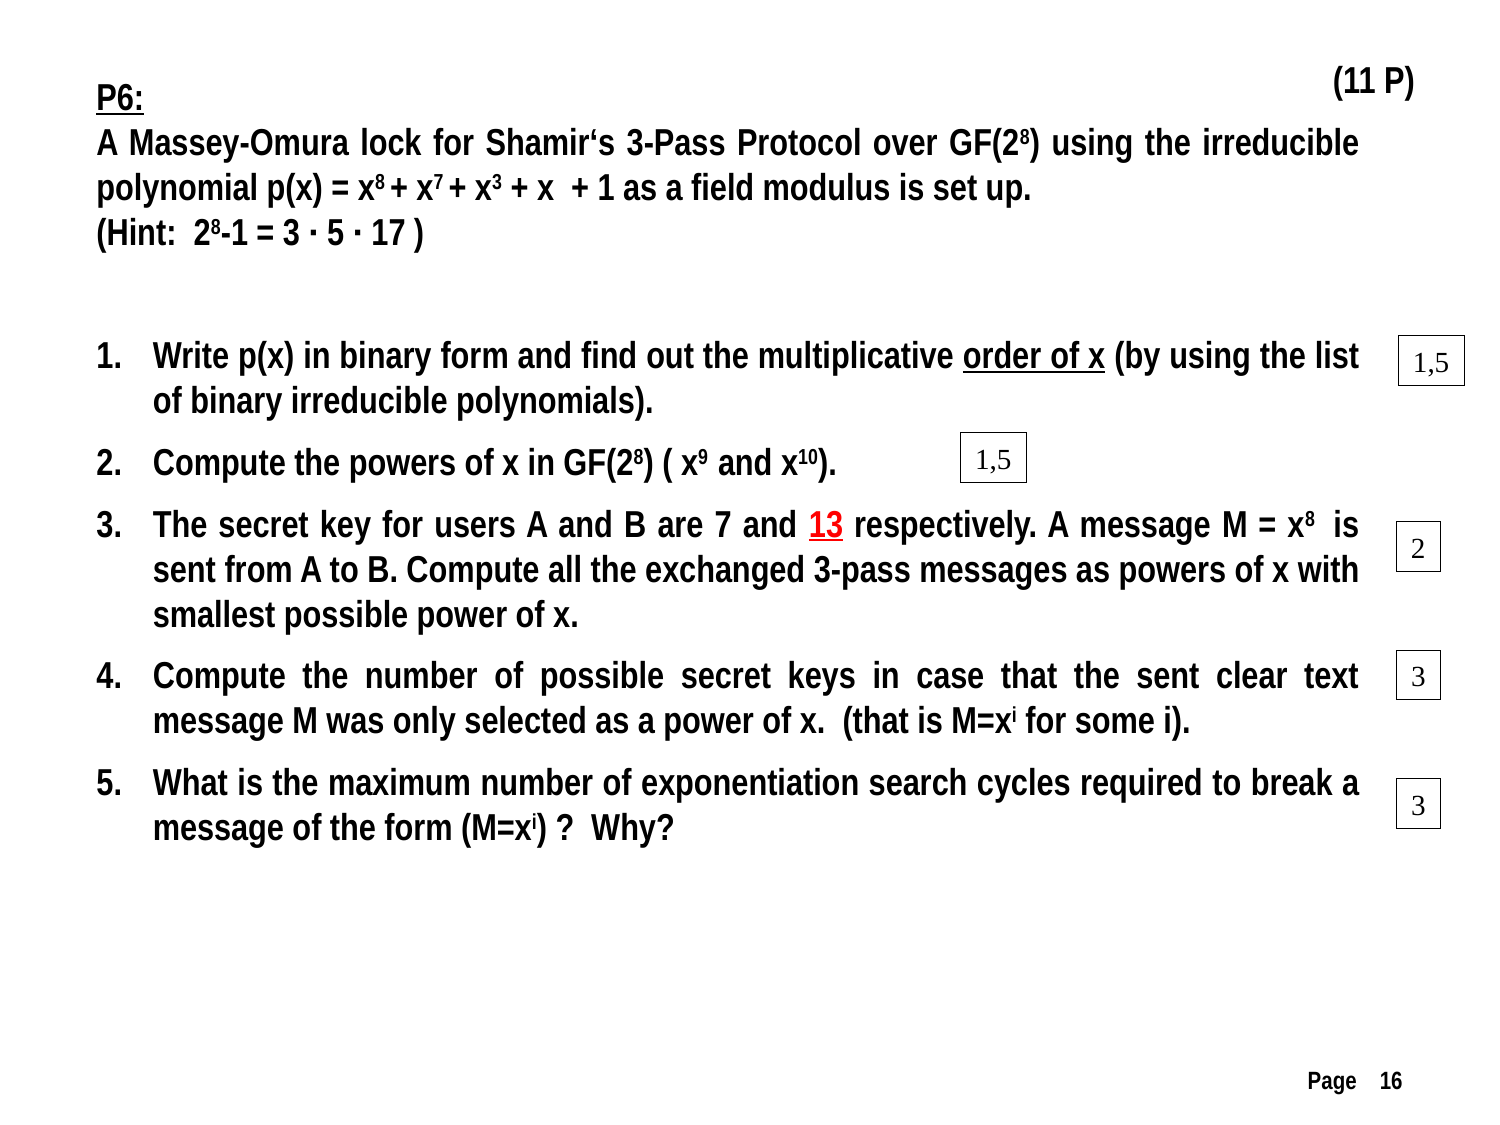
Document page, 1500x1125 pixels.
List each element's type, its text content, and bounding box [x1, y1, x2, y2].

text_box 3 [1396, 778, 1441, 829]
text_box 3 [1396, 650, 1441, 700]
text_box 2 [1396, 521, 1441, 572]
text_box 1,5 [1398, 335, 1465, 386]
text_box P6: A Massey-Omura lock for Shamir‘s 3-Pass Protocol over GF(28) using the irreducible polynomial p(x) = x8 + x7 + x3 + x + 1 as a field modulus is set up. (Hint: 28-1 = 3 · 5 · 17 ) Write p(x) in binary form and find out the multiplicative order of x (by using the list of binary irreducible polynomials). Compute the powers of x in GF(28) ( x9 and x10). The secret key for users A and B are 7 and 13 respectively. A message M = x8 is sent from A to B. Compute all the exchanged 3-pass messages as powers of x with smallest possible power of x. Compute the number of possible secret keys in case that the sent clear text message M was only selected as a power of x. (that is M=xi for some i). What is the maximum number of exponentiation search cycles required to break a message of the form (M=xi) ? Why? [81, 65, 1374, 856]
text_box 1,5 [960, 432, 1027, 483]
text_box (11 P) [1318, 48, 1430, 109]
